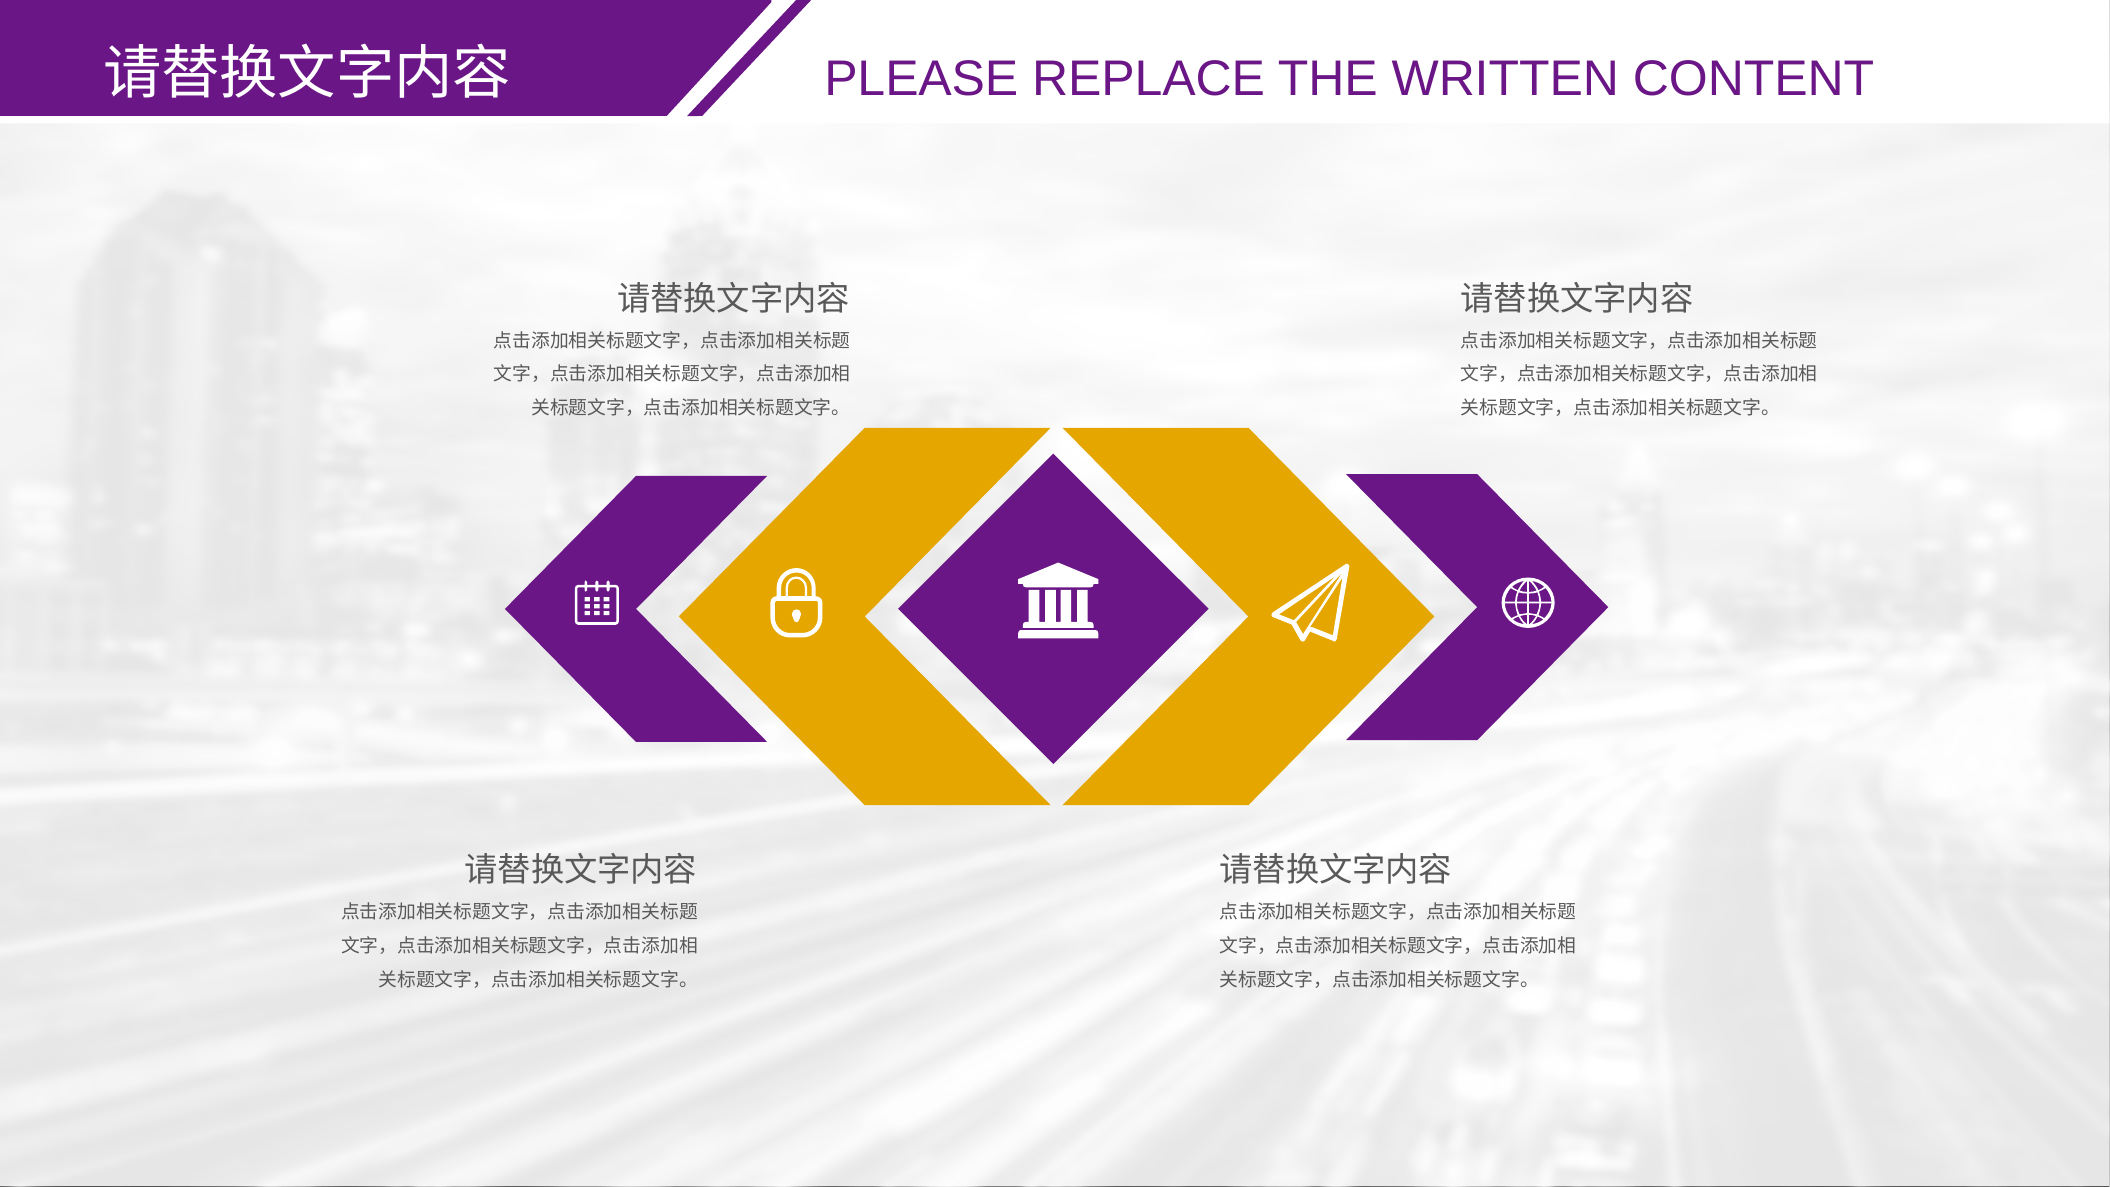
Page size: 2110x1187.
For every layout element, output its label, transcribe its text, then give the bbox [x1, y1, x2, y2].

text_box [0, 0, 773, 117]
text_box 请替换文字内容 点击添加相关标题文字，点击添加相关标题文字，点击添加相关标题文字，点击添加相关标题文字，点击添加相关标题文字。 [460, 249, 865, 426]
text_box PLEASE REPLACE THE WRITTEN CONTENT [809, 37, 1890, 113]
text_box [770, 568, 823, 638]
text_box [574, 580, 619, 625]
text_box [0, 0, 2110, 124]
text_box 请替换文字内容 点击添加相关标题文字，点击添加相关标题文字，点击添加相关标题文字，点击添加相关标题文字，点击添加相关标题文字。 [1204, 821, 1610, 998]
text_box [677, 426, 1054, 807]
text_box [1060, 426, 1436, 807]
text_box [898, 453, 1209, 765]
text_box [1271, 563, 1350, 642]
text_box [1501, 577, 1555, 628]
text_box [1343, 473, 1610, 742]
text_box 请替换文字内容 点击添加相关标题文字，点击添加相关标题文字，点击添加相关标题文字，点击添加相关标题文字，点击添加相关标题文字。 [1446, 249, 1851, 426]
text_box 请替换文字内容 点击添加相关标题文字，点击添加相关标题文字，点击添加相关标题文字，点击添加相关标题文字，点击添加相关标题文字。 [307, 821, 712, 998]
text_box 请替换文字内容 [87, 27, 526, 113]
text_box [503, 474, 770, 744]
text_box [684, 0, 813, 118]
